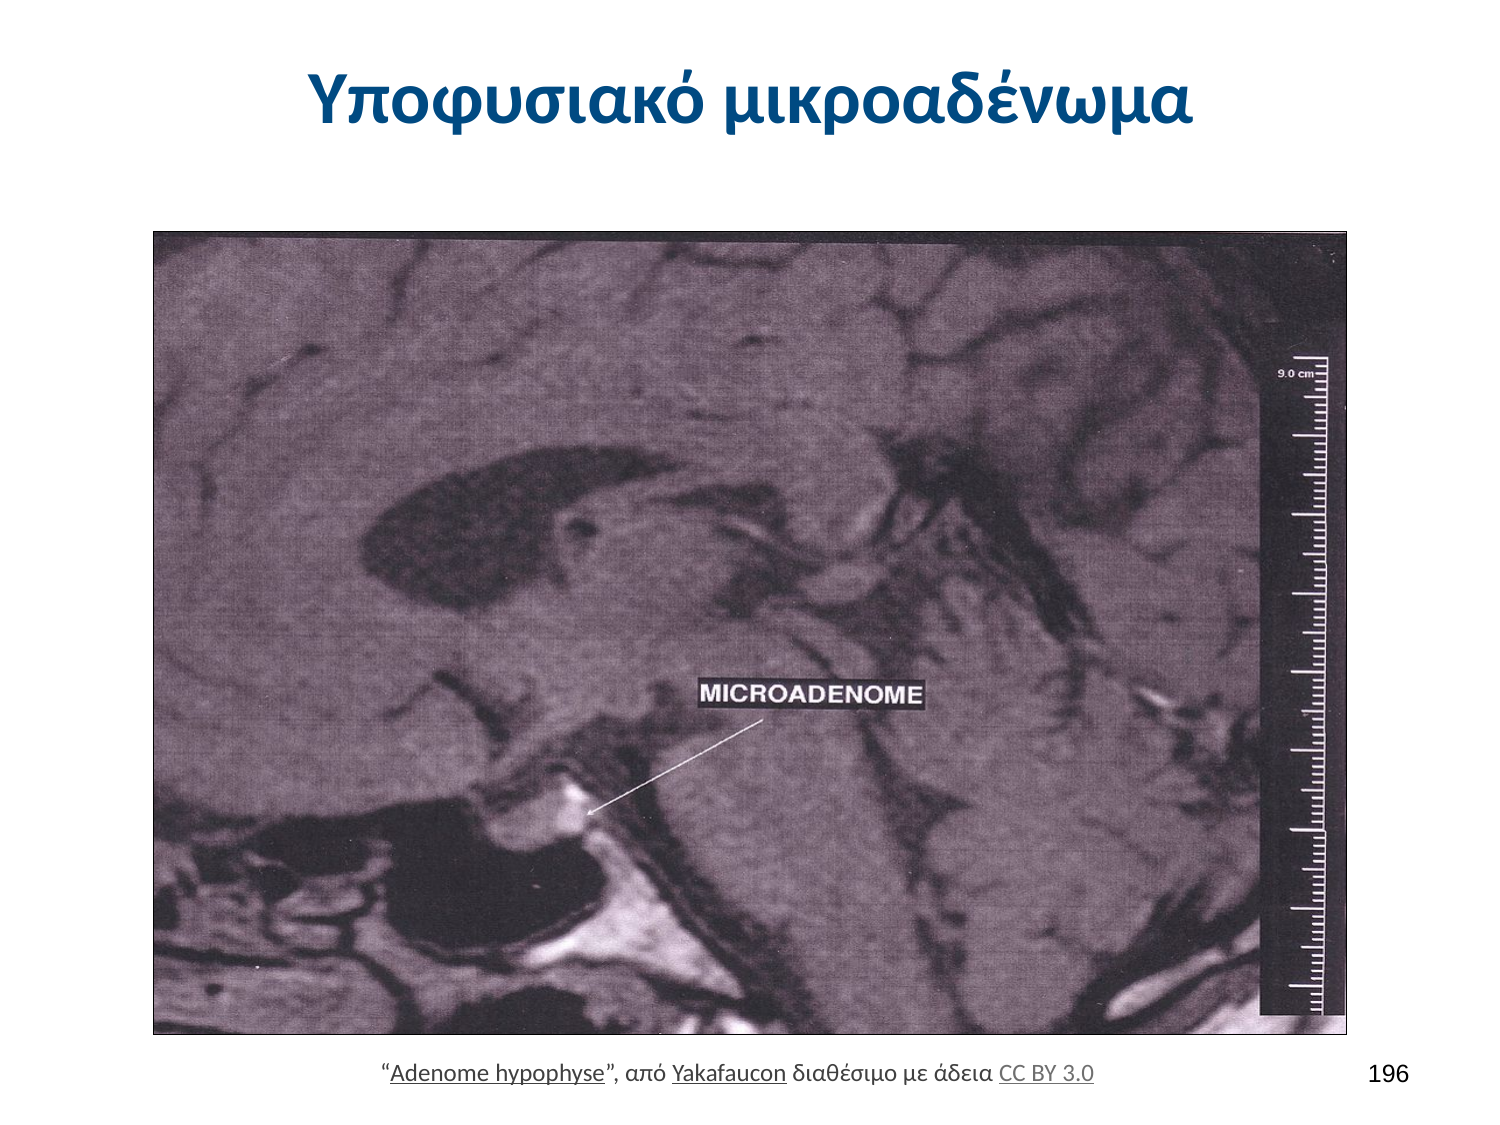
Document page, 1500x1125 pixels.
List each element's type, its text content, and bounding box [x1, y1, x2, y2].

slide_number 195 [1074, 1042, 1425, 1103]
text_box “Adenome hypophyse”, από Yakafaucon διαθέσιμο με άδεια CC BY 3.0 [170, 1048, 1304, 1094]
title Υποφυσιακό μικροαδένωμα [76, 19, 1427, 169]
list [153, 231, 1347, 1036]
